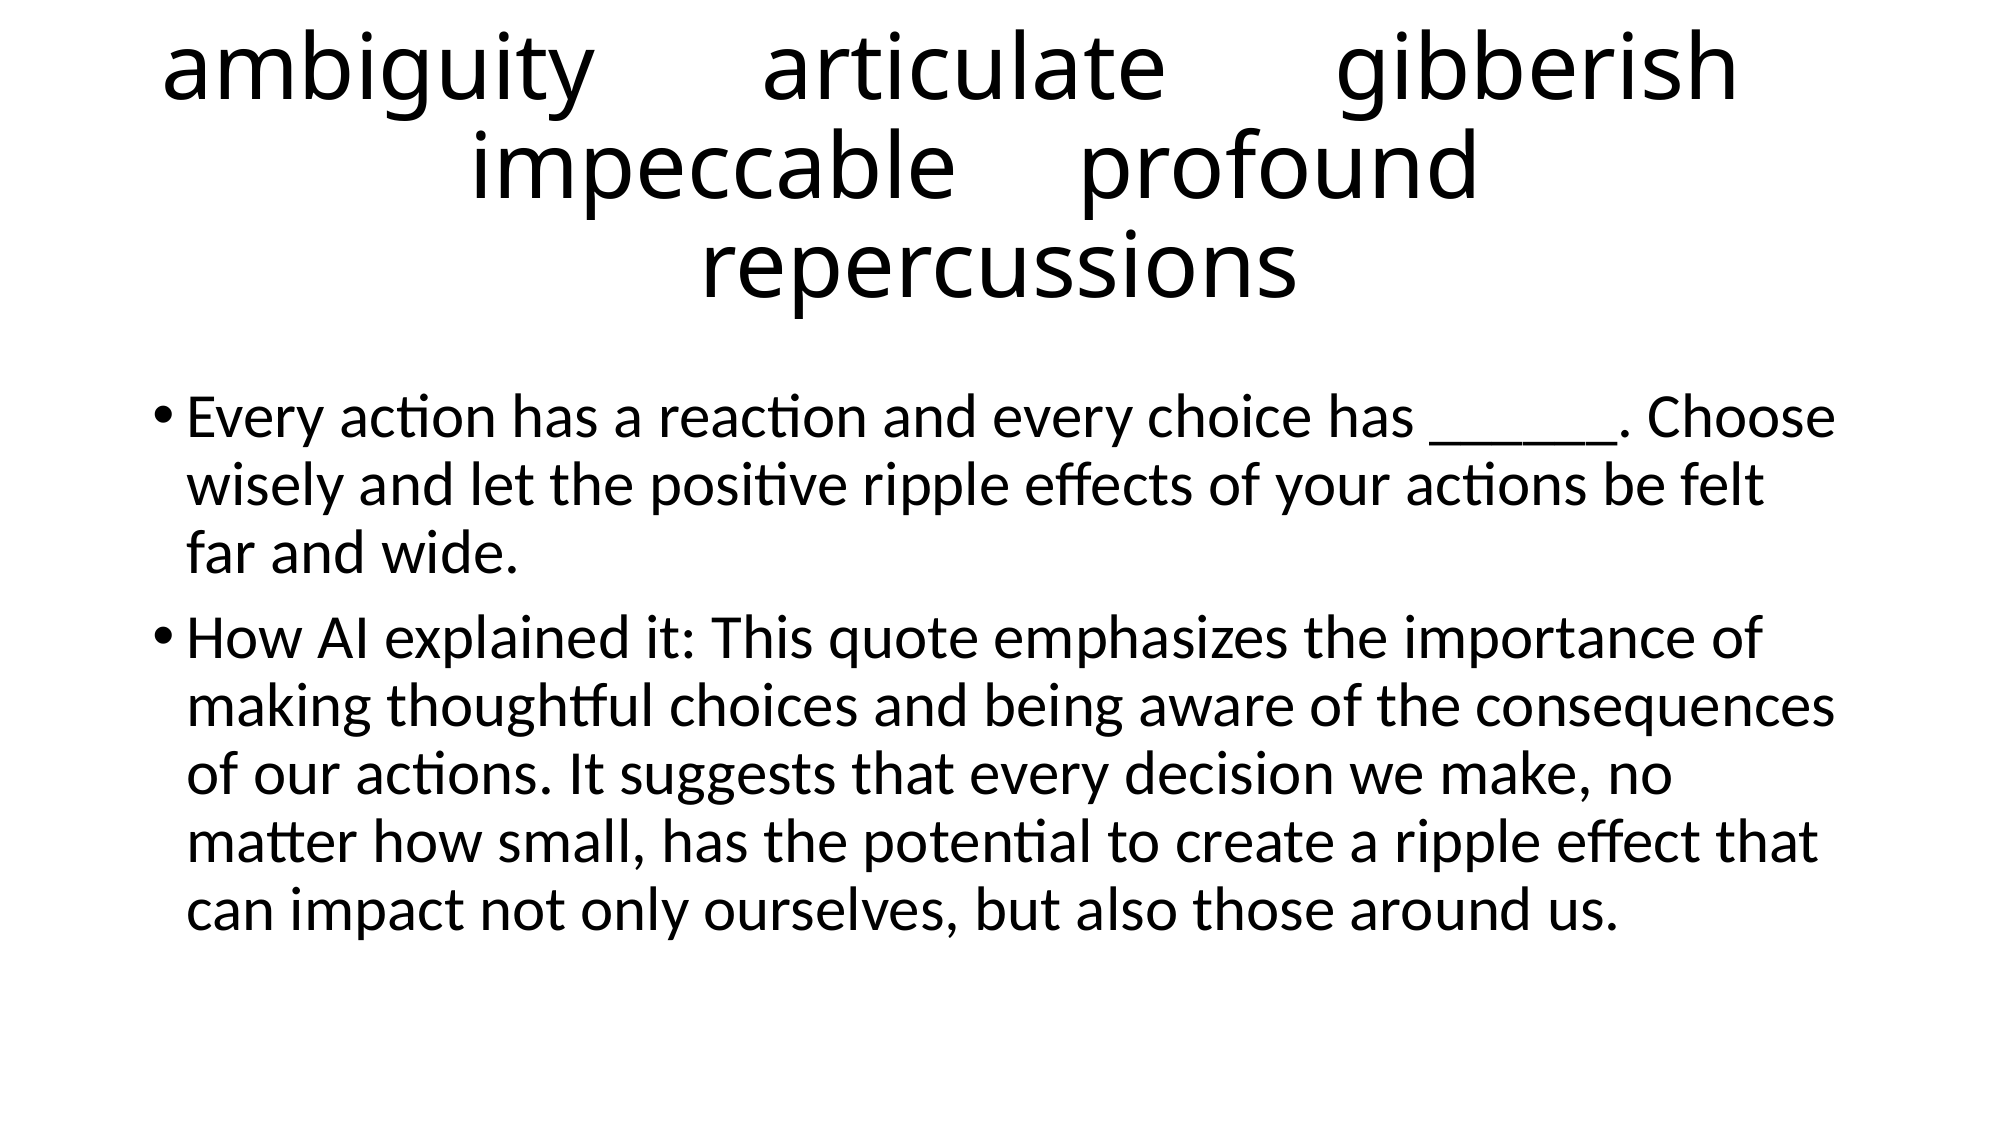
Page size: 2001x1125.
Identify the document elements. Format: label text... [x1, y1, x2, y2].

list Every action has a reaction and every choice has ______. Choose wisely and let the positive ripple effects of your actions be felt far and wide. How AI explained it: This quote emphasizes the importance of making thoughtful choices and being aware of the consequences of our actions. It suggests that every decision we make, no matter how small, has the potential to create a ripple effect that can impact not only ourselves, but also those around us. [137, 299, 1863, 1014]
title ambiguity articulate gibberish impeccable profound repercussions [137, 59, 1863, 278]
